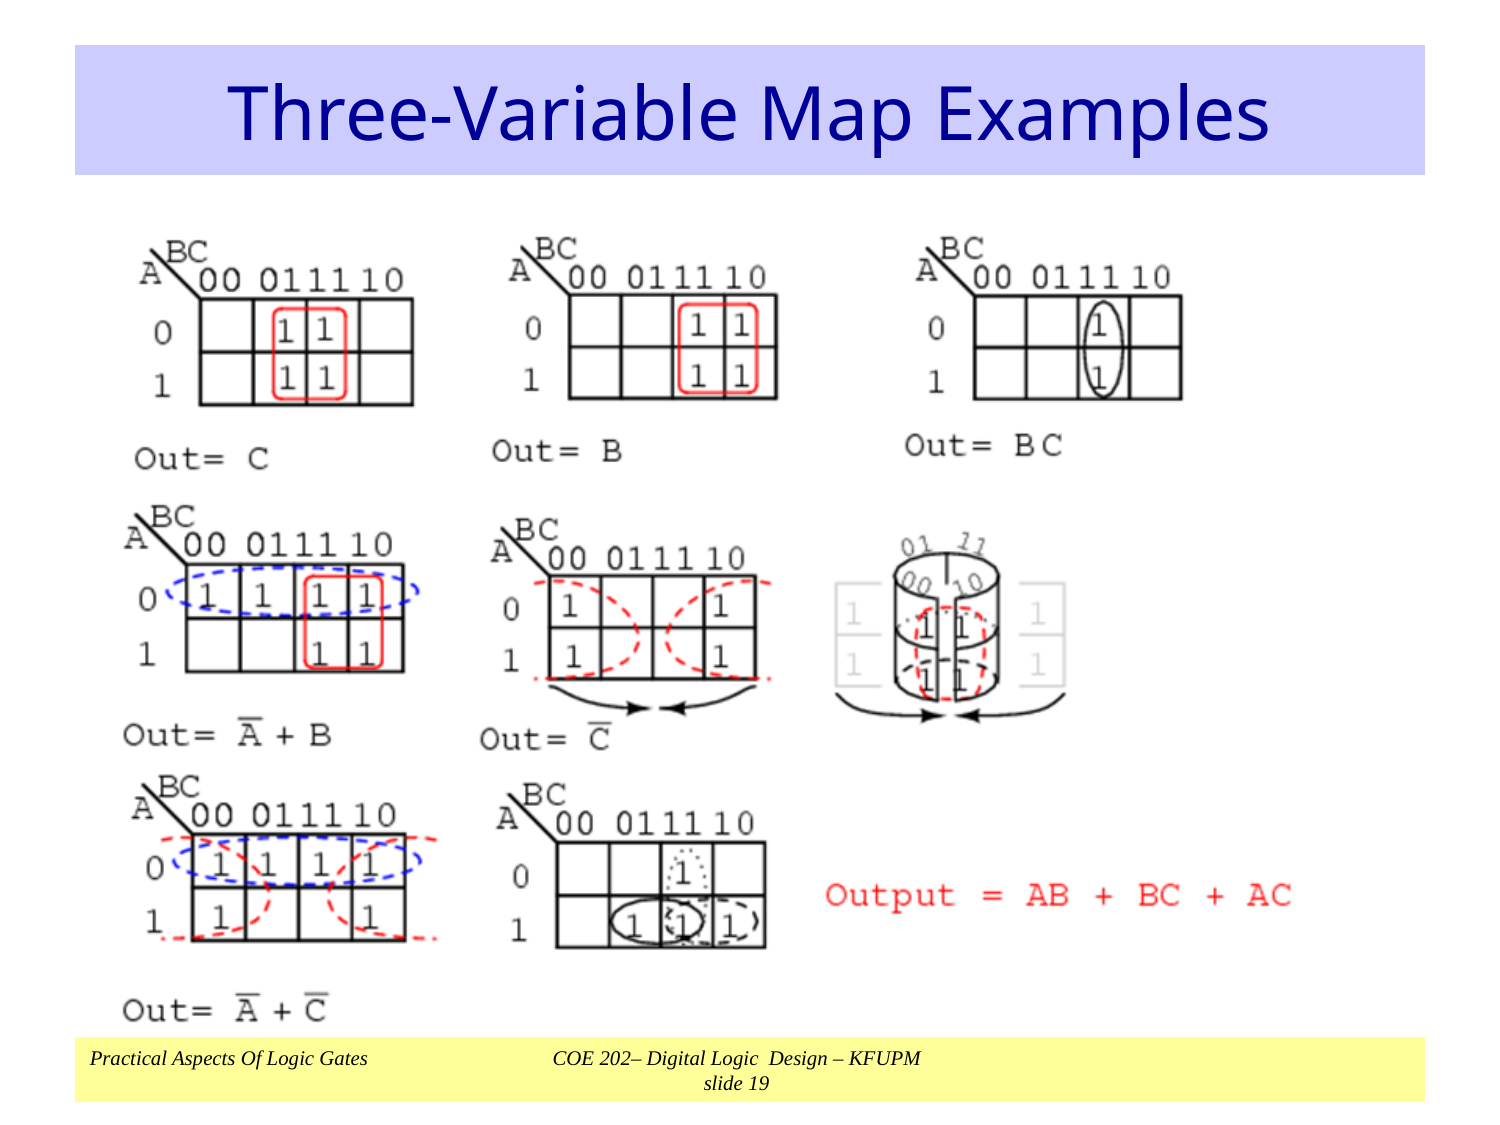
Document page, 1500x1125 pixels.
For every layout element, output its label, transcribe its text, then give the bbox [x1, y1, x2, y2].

picture [106, 770, 448, 1030]
picture [97, 496, 436, 763]
picture [475, 231, 794, 473]
picture [891, 231, 1200, 467]
title Three-Variable Map Examples [74, 44, 1426, 176]
picture [107, 231, 455, 485]
picture [466, 499, 1303, 962]
